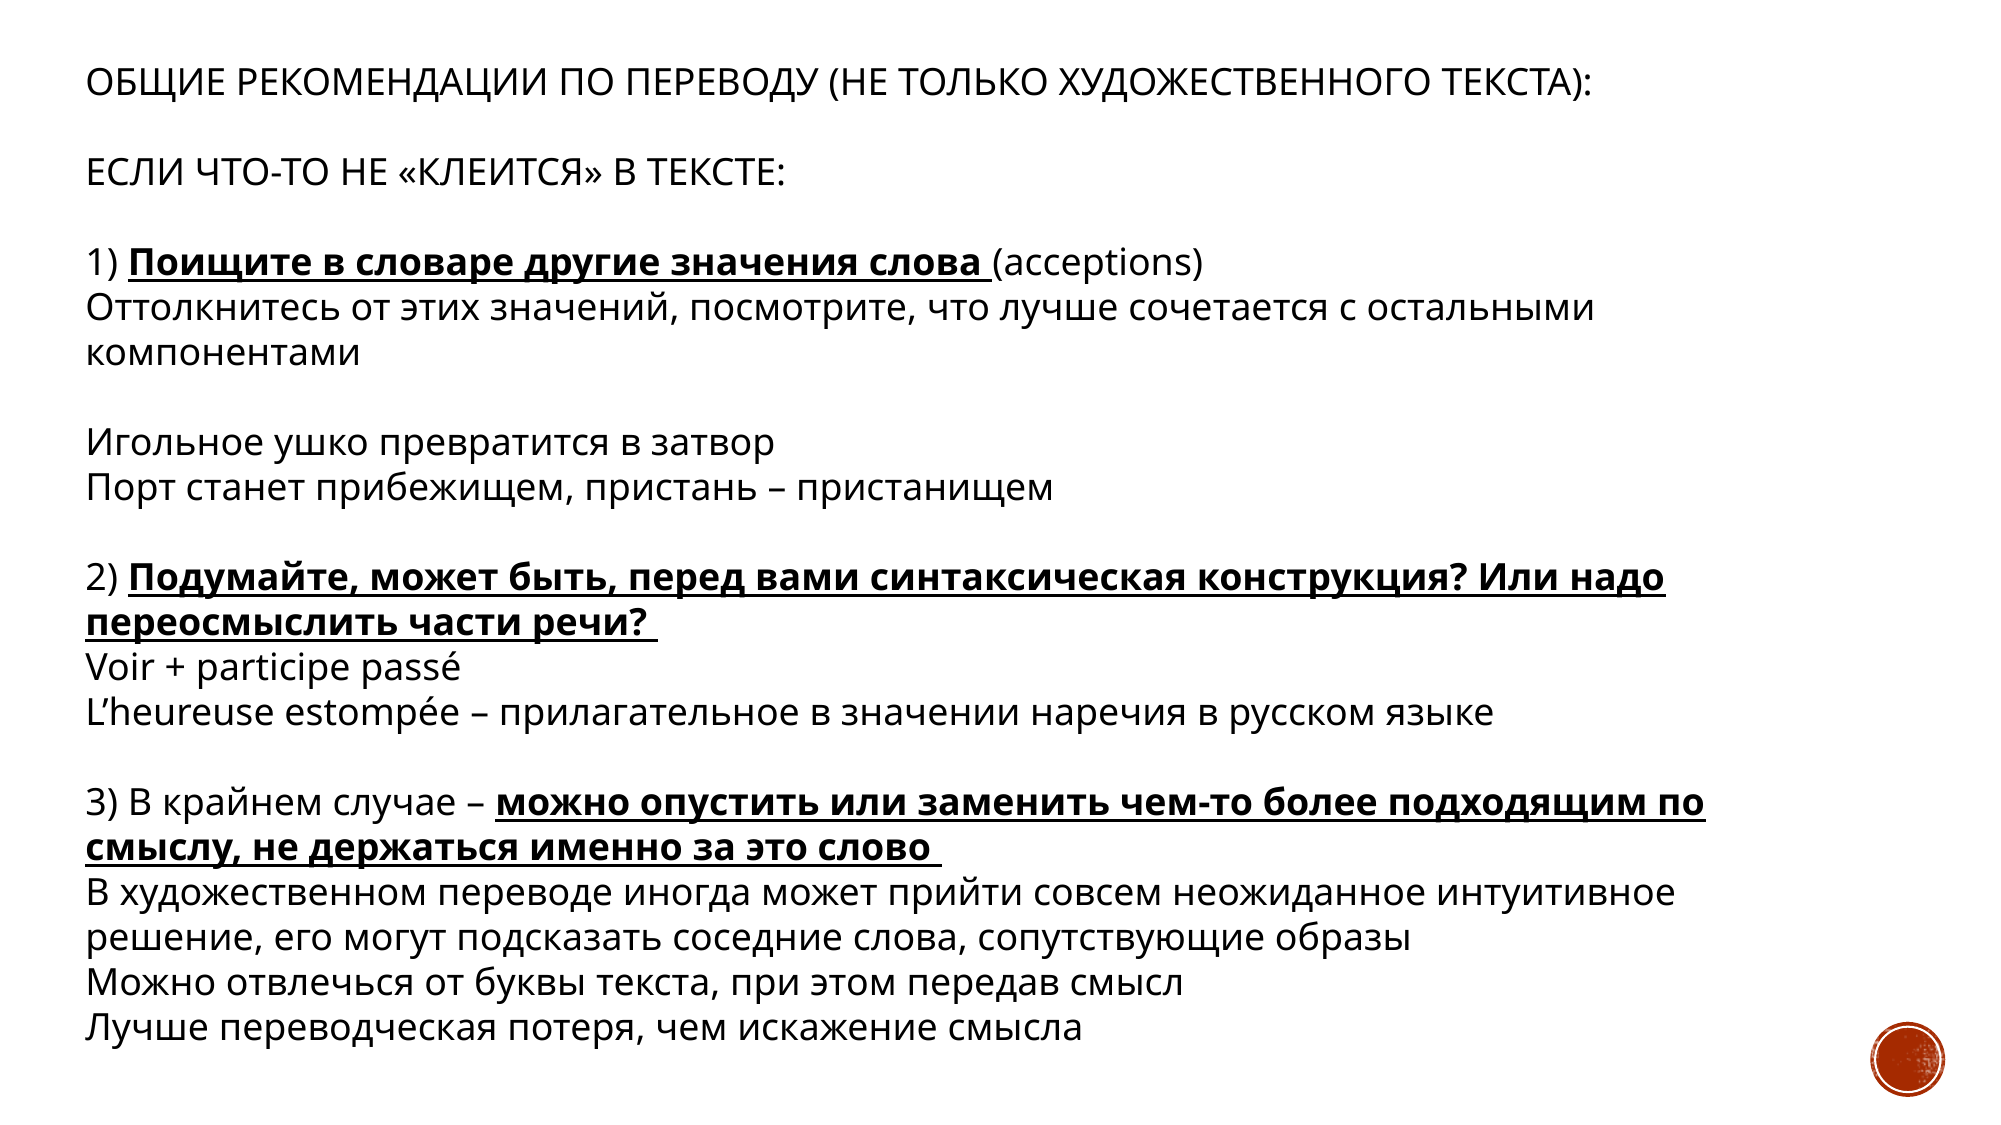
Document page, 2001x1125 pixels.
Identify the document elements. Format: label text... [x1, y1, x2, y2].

text_box ОБЩИЕ РЕКОМЕНДАЦИИ ПО ПЕРЕВОДУ (НЕ ТОЛЬКО ХУДОЖЕСТВЕННОГО ТЕКСТА): ЕСЛИ ЧТО-ТО НЕ «КЛЕИТСЯ» В ТЕКСТЕ: 1) Поищите в словаре другие значения слова (acceptions) Оттолкнитесь от этих значений, посмотрите, что лучше сочетается с остальными компонентами Игольное ушко превратится в затвор Порт станет прибежищем, пристань – пристанищем 2) Подумайте, может быть, перед вами синтаксическая конструкция? Или надо переосмыслить части речи? Voir + participe passé L’heureuse estompée – прилагательное в значении наречия в русском языке 3) В крайнем случае – можно опустить или заменить чем-то более подходящим по смыслу, не держаться именно за это слово В художественном переводе иногда может прийти совсем неожиданное интуитивное решение, его могут подсказать соседние слова, сопутствующие образы Можно отвлечься от буквы текста, при этом передав смысл Лучше переводческая потеря, чем искажение смысла [70, 50, 1860, 1125]
